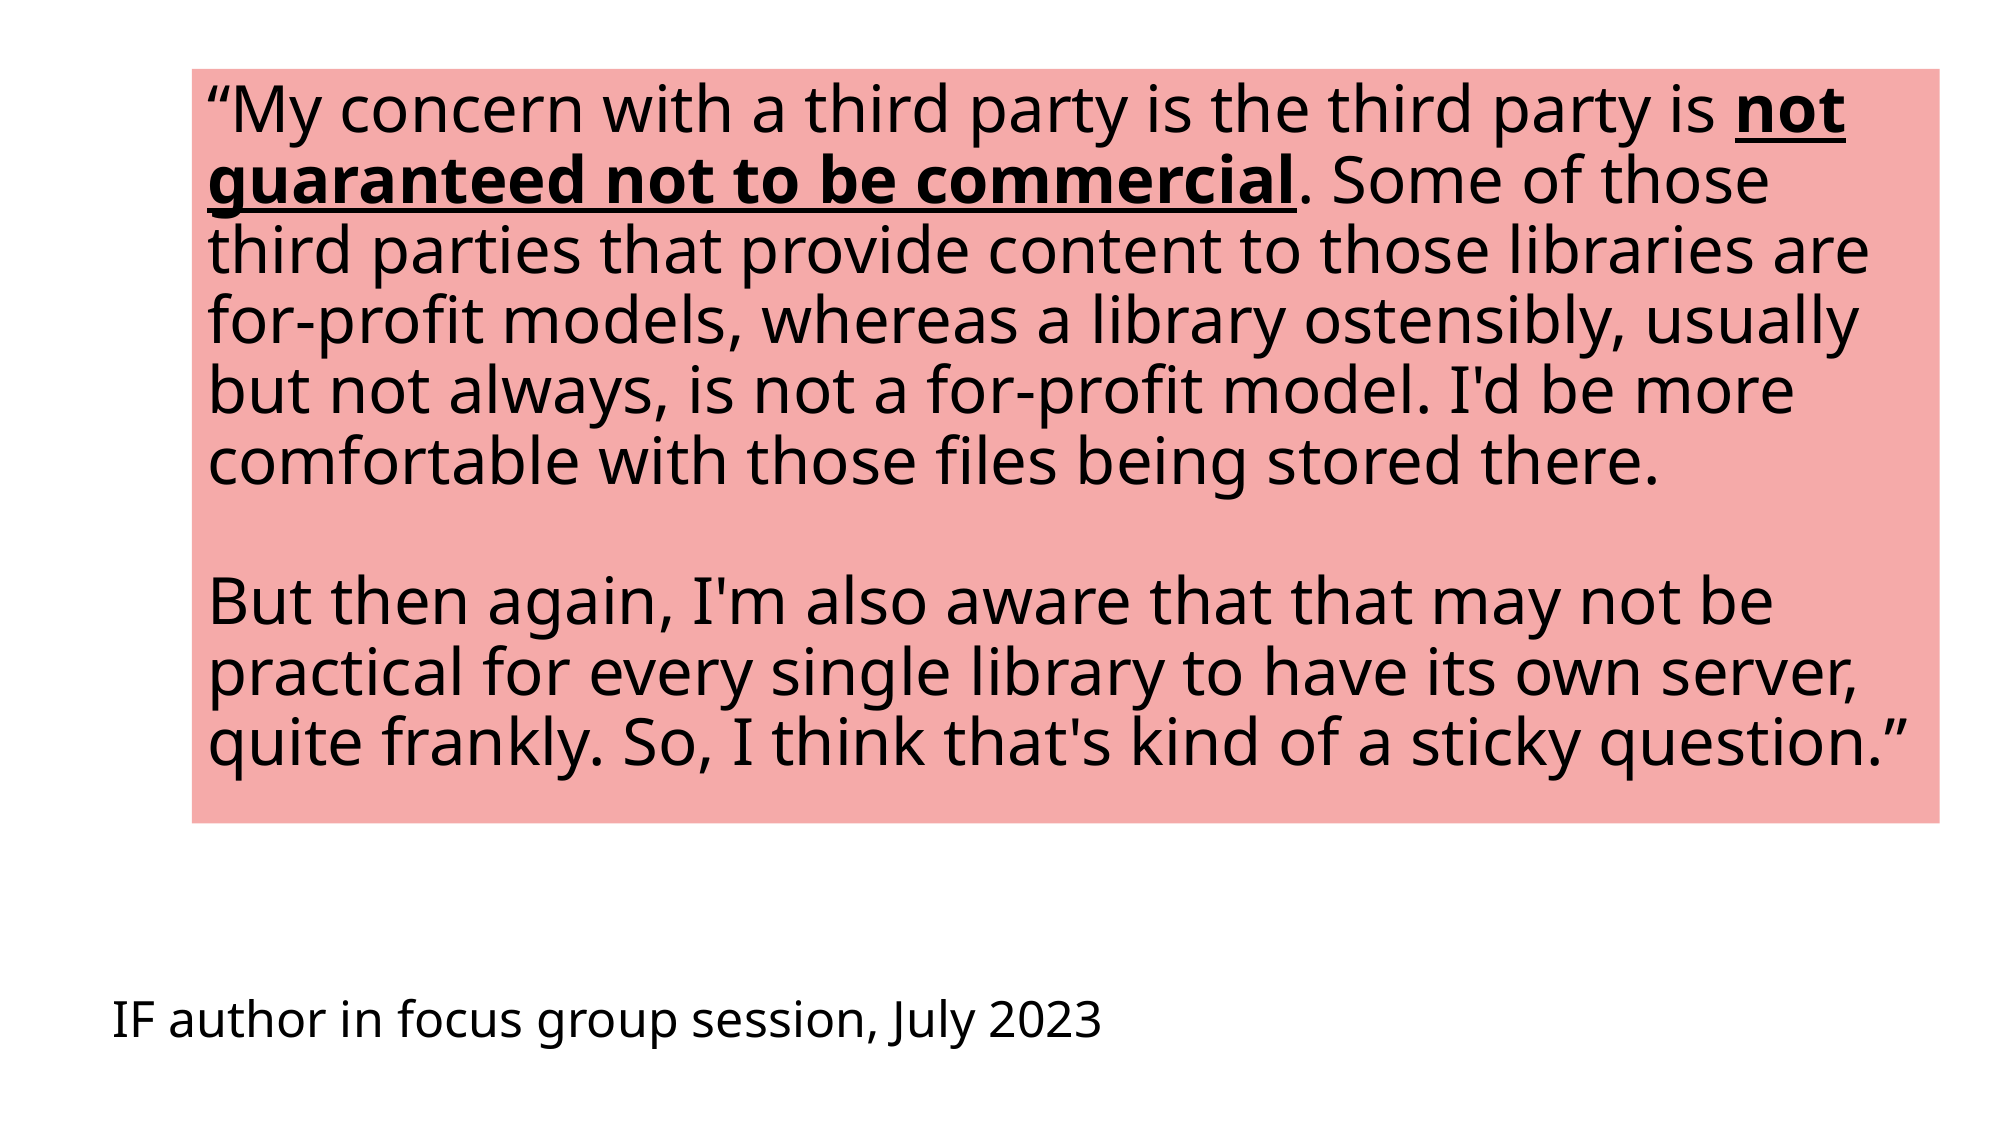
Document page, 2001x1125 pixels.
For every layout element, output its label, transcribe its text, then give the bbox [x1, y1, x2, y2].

title “My concern with a third party is the third party is not guaranteed not to be commercial. Some of those third parties that provide content to those libraries are for-profit models, whereas a library ostensibly, usually but not always, is not a for-profit model. I'd be more comfortable with those files being stored there. But then again, I'm also aware that that may not be practical for every single library to have its own server, quite frankly. So, I think that's kind of a sticky question.” [191, 68, 1940, 824]
text_box IF author in focus group session, July 2023 [97, 980, 1188, 1055]
